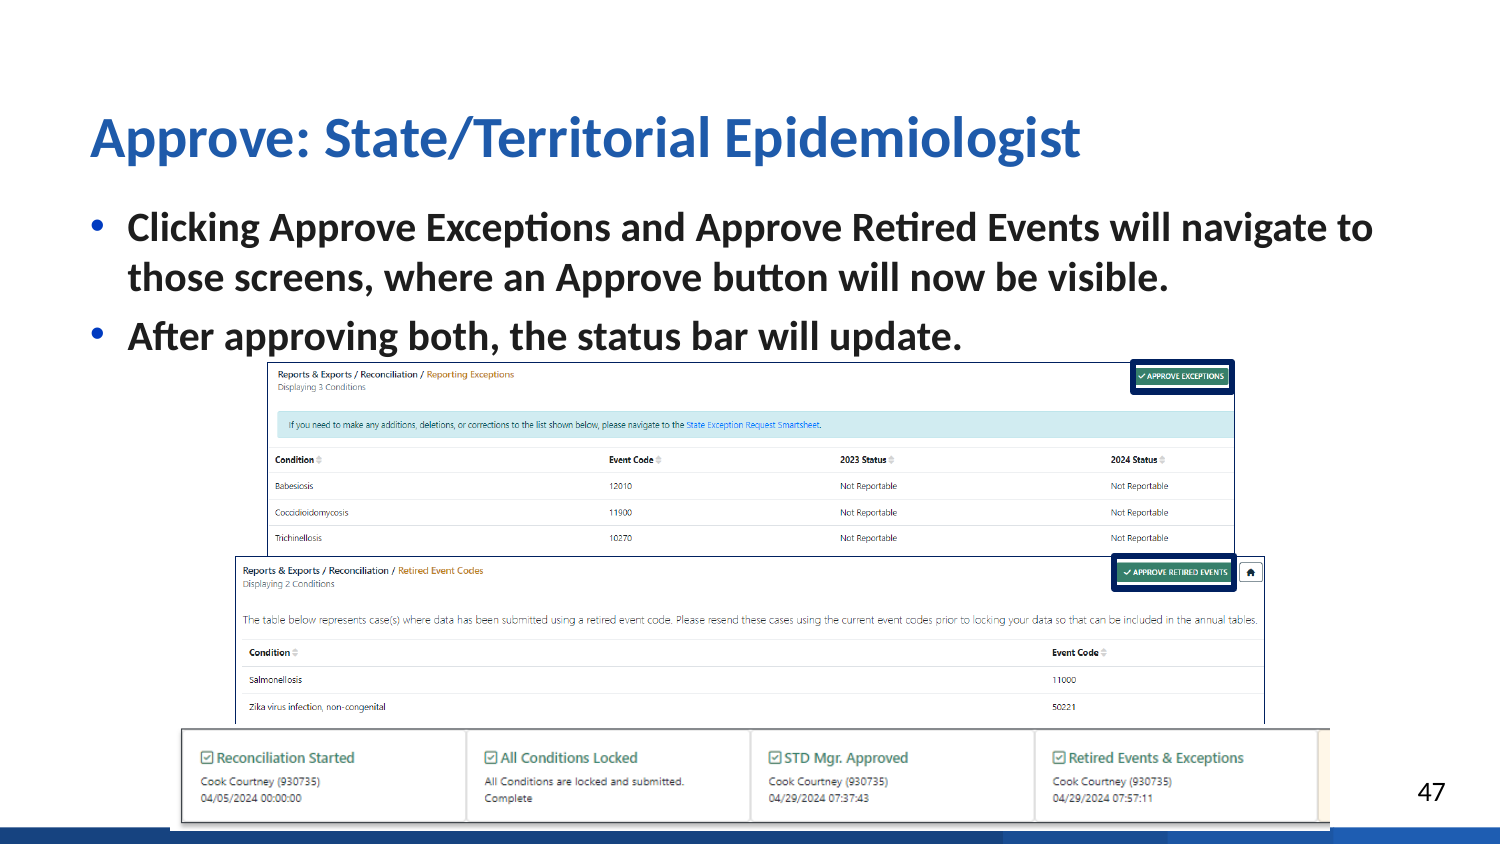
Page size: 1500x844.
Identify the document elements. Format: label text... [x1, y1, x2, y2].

picture [169, 361, 1330, 832]
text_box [843, 778, 886, 787]
title Approve: State/Territorial Epidemiologist [75, 33, 1425, 175]
text_box 47 [1402, 765, 1462, 815]
list Clicking Approve Exceptions and Approve Retired Events will navigate to those screens, where an Approve button will now be visible. After approving both, the status bar will update. [75, 192, 1425, 707]
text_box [278, 777, 321, 787]
